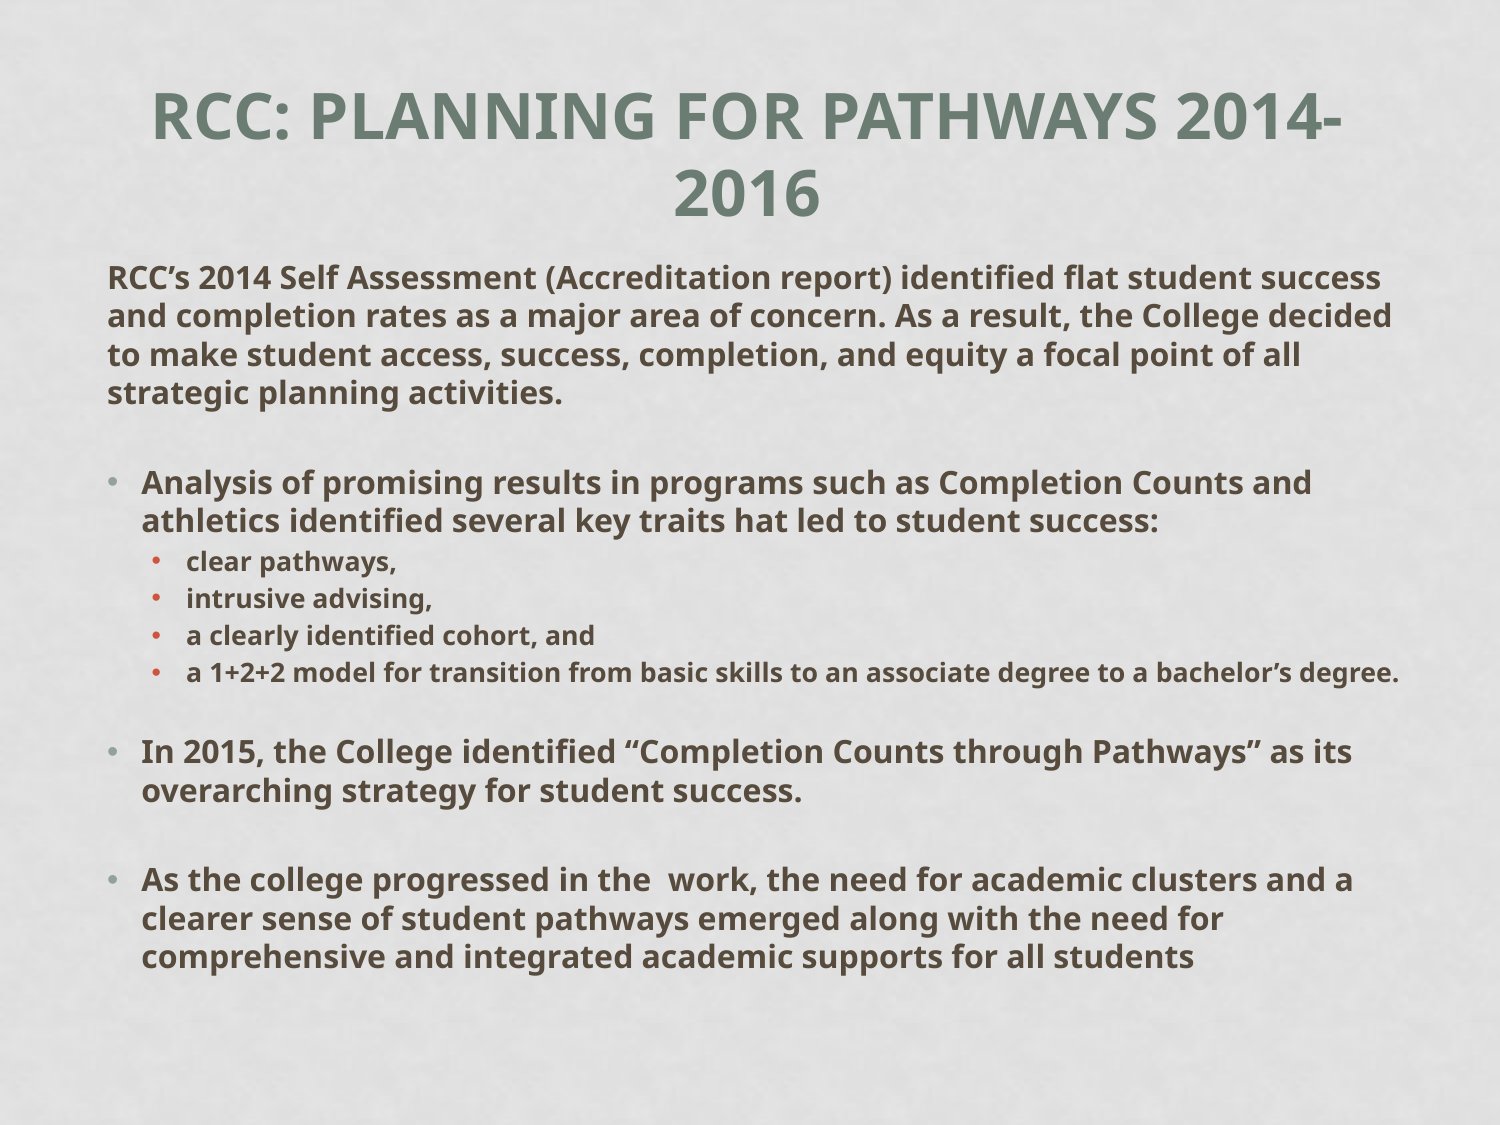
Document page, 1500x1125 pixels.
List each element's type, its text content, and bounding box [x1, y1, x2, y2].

title RCC: Planning for Pathways 2014-2016 [69, 66, 1425, 238]
list RCC’s 2014 Self Assessment (Accreditation report) identified flat student success and completion rates as a major area of concern. As a result, the College decided to make student access, success, completion, and equity a focal point of all strategic planning activities. Analysis of promising results in programs such as Completion Counts and athletics identified several key traits hat led to student success: clear pathways, intrusive advising, a clearly identified cohort, and a 1+2+2 model for transition from basic skills to an associate degree to a bachelor’s degree. In 2015, the College identified “Completion Counts through Pathways” as its overarching strategy for student success. As the college progressed in the work, the need for academic clusters and a clearer sense of student pathways emerged along with the need for comprehensive and integrated academic supports for all students [75, 249, 1425, 1005]
